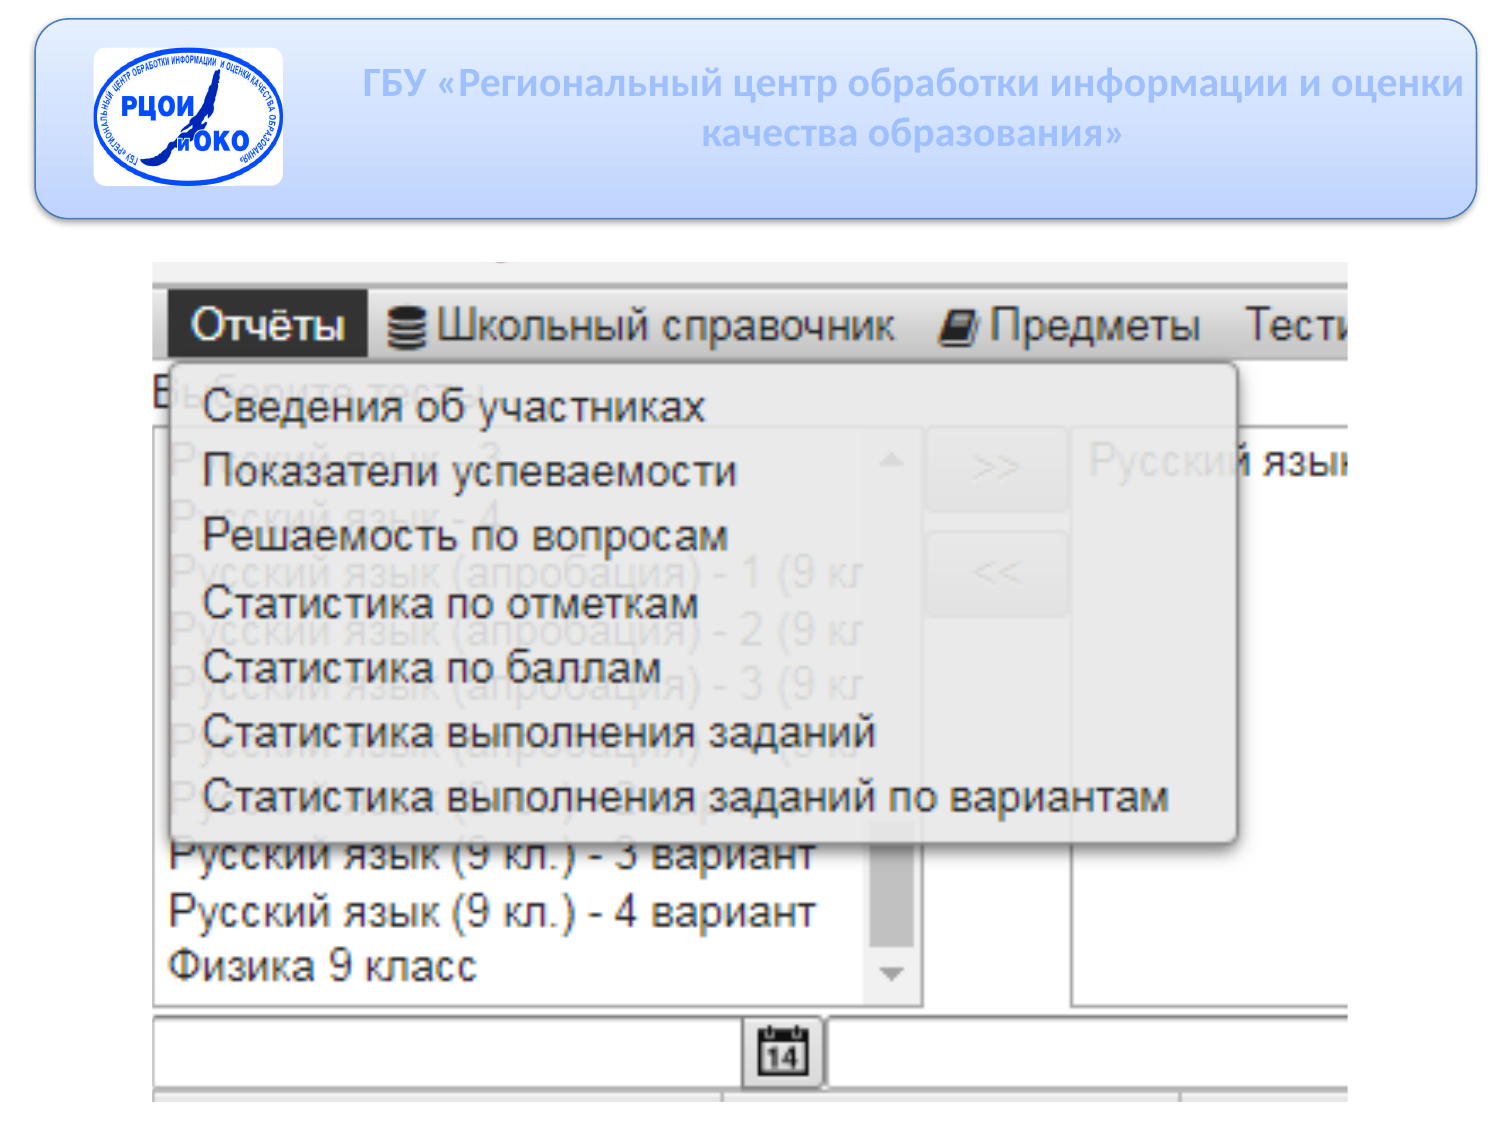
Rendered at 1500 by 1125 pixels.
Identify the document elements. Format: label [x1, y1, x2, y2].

text_box [34, 18, 1500, 219]
picture [152, 261, 1348, 1102]
